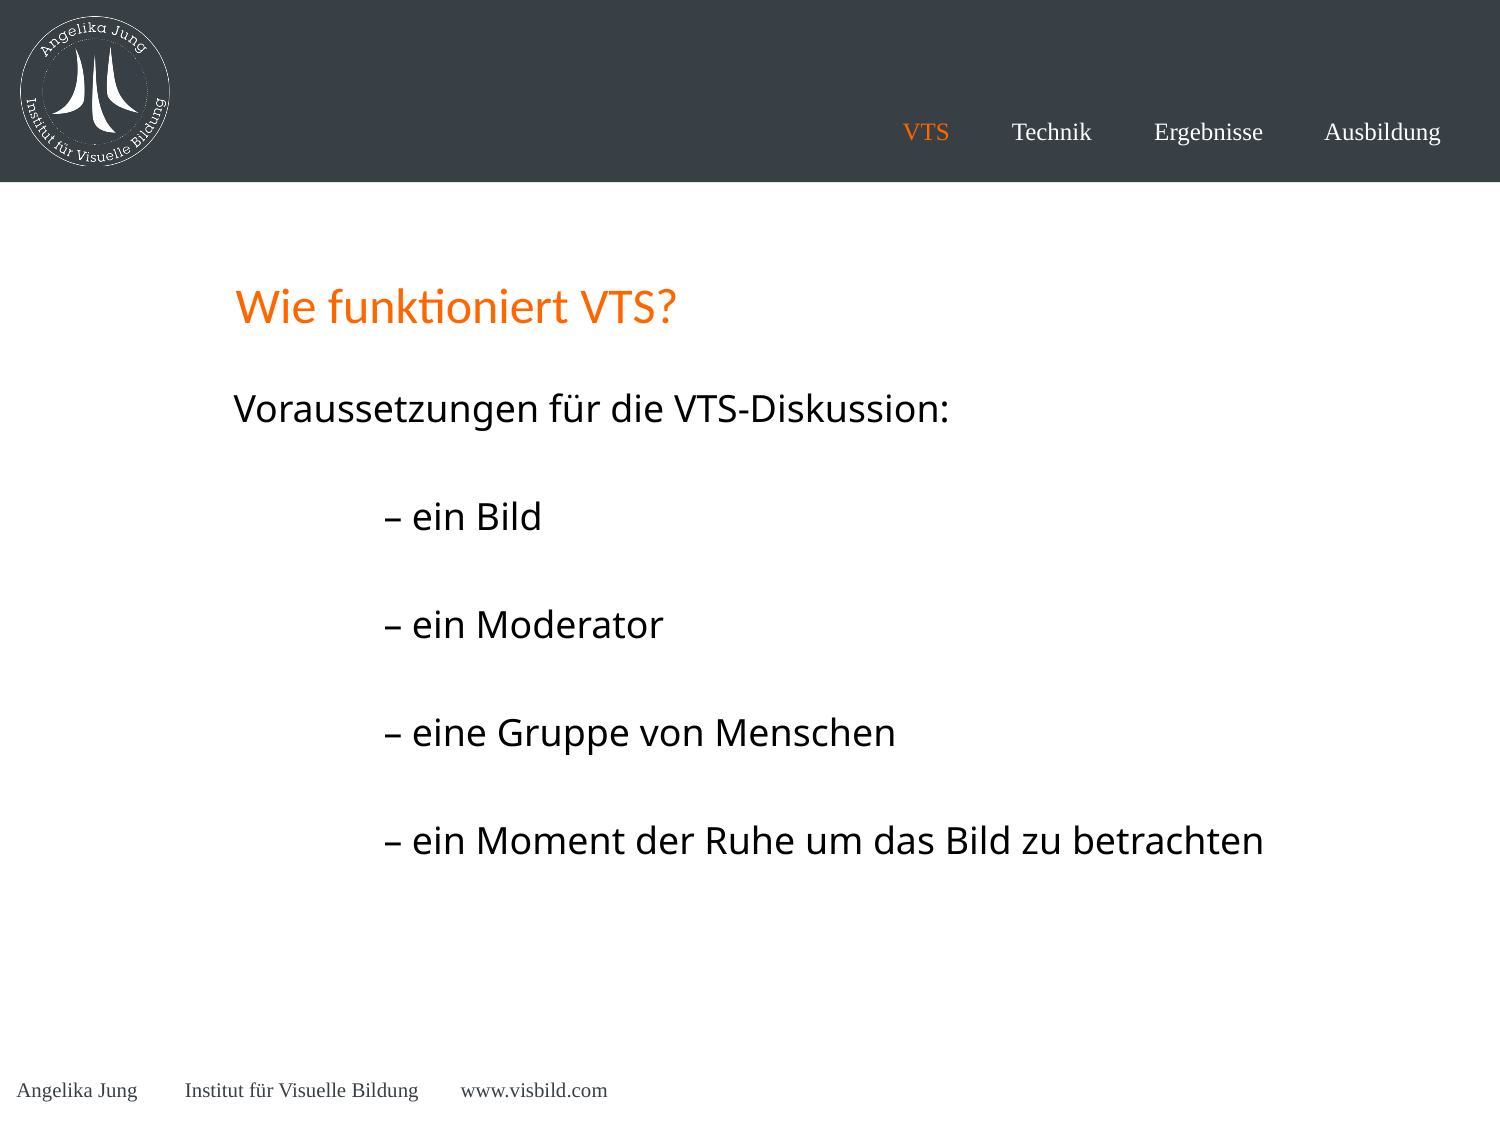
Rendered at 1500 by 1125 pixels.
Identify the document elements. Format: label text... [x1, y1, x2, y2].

text_box Angelika Jung Institut für Visuelle Bildung www.visbild.com [1, 1069, 1466, 1109]
text_box Wie funktioniert VTS? [220, 265, 1249, 341]
picture [13, 8, 170, 166]
text_box Voraussetzungen für die VTS-Diskussion: – ein Bild – ein Moderator – eine Gruppe von Menschen – ein Moment der Ruhe um das Bild zu betrachten [218, 368, 1298, 969]
text_box [0, 0, 1500, 183]
text_box VTS Technik Ergebnisse Ausbildung [349, 107, 1456, 153]
